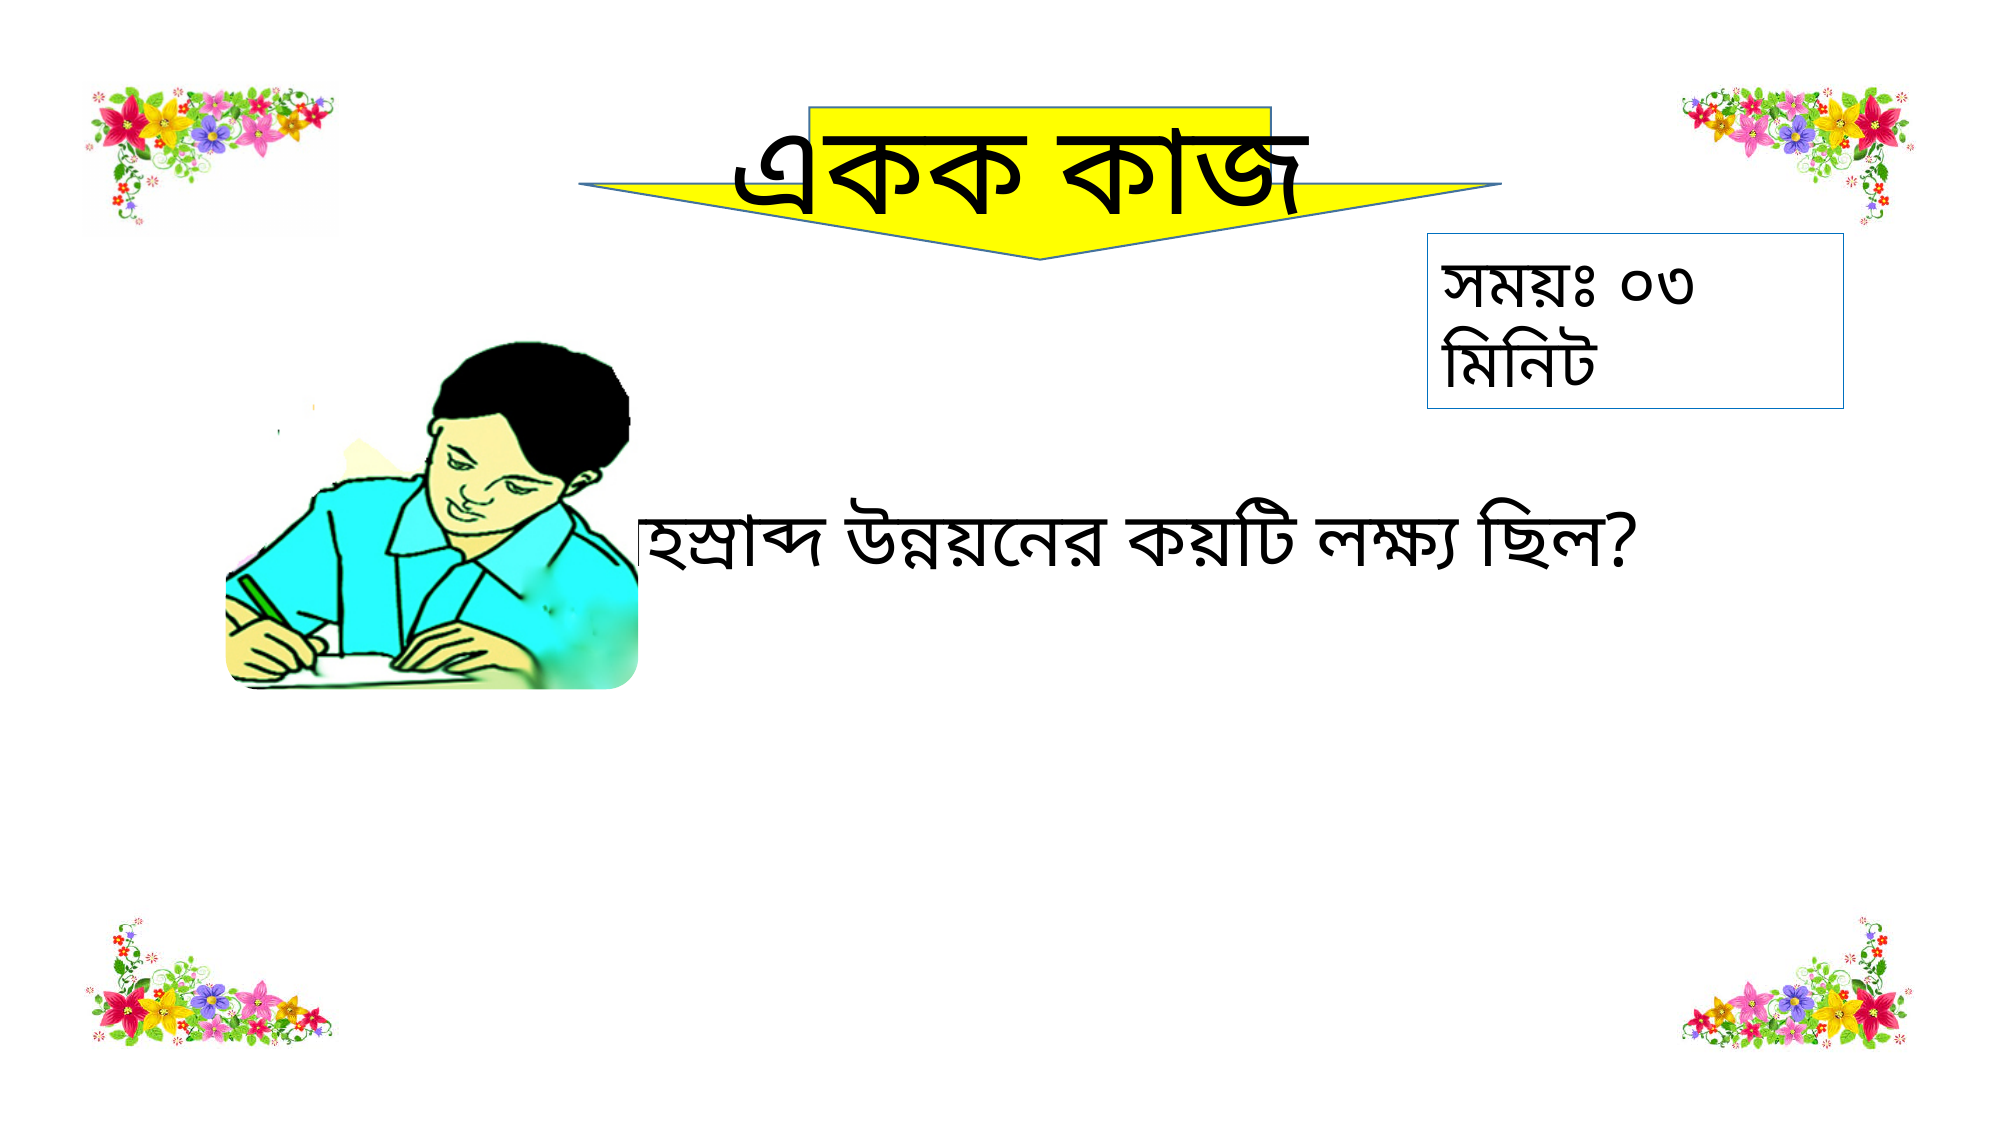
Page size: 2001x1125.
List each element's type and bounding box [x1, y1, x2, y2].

text_box [23, 20, 1980, 1106]
